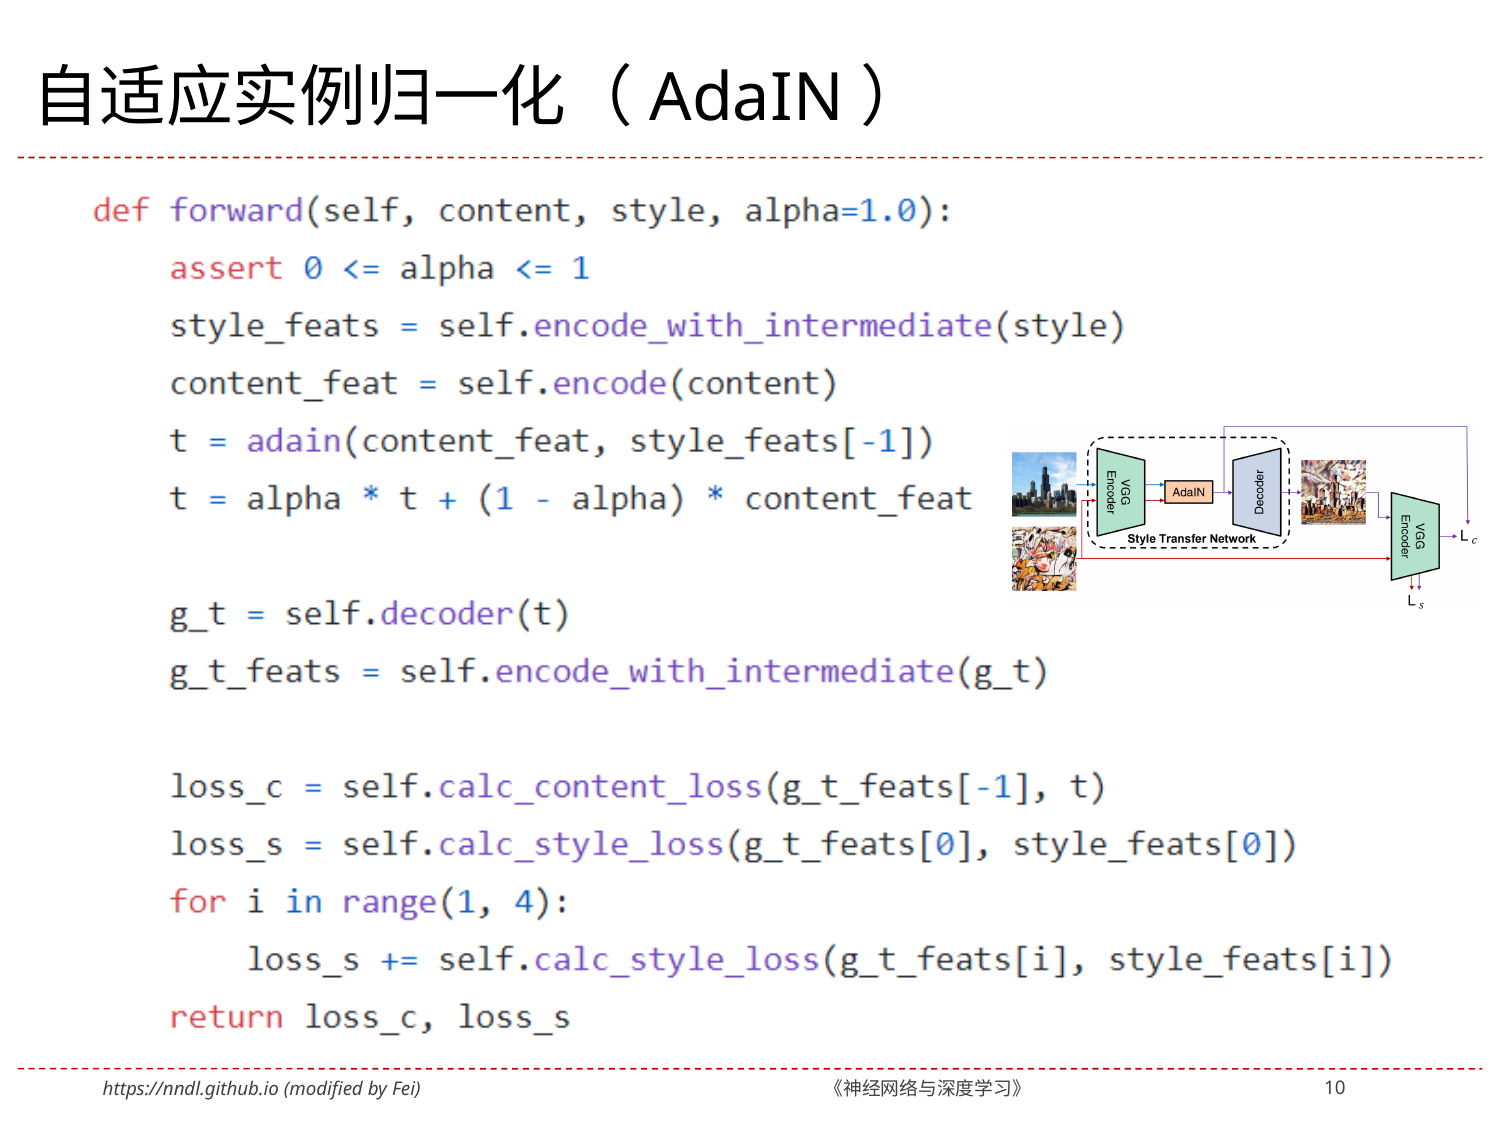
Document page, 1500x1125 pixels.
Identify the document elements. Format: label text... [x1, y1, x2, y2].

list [72, 190, 1428, 1043]
picture [1005, 424, 1483, 613]
title 自适应实例归一化（AdaIN） [17, 24, 1483, 142]
